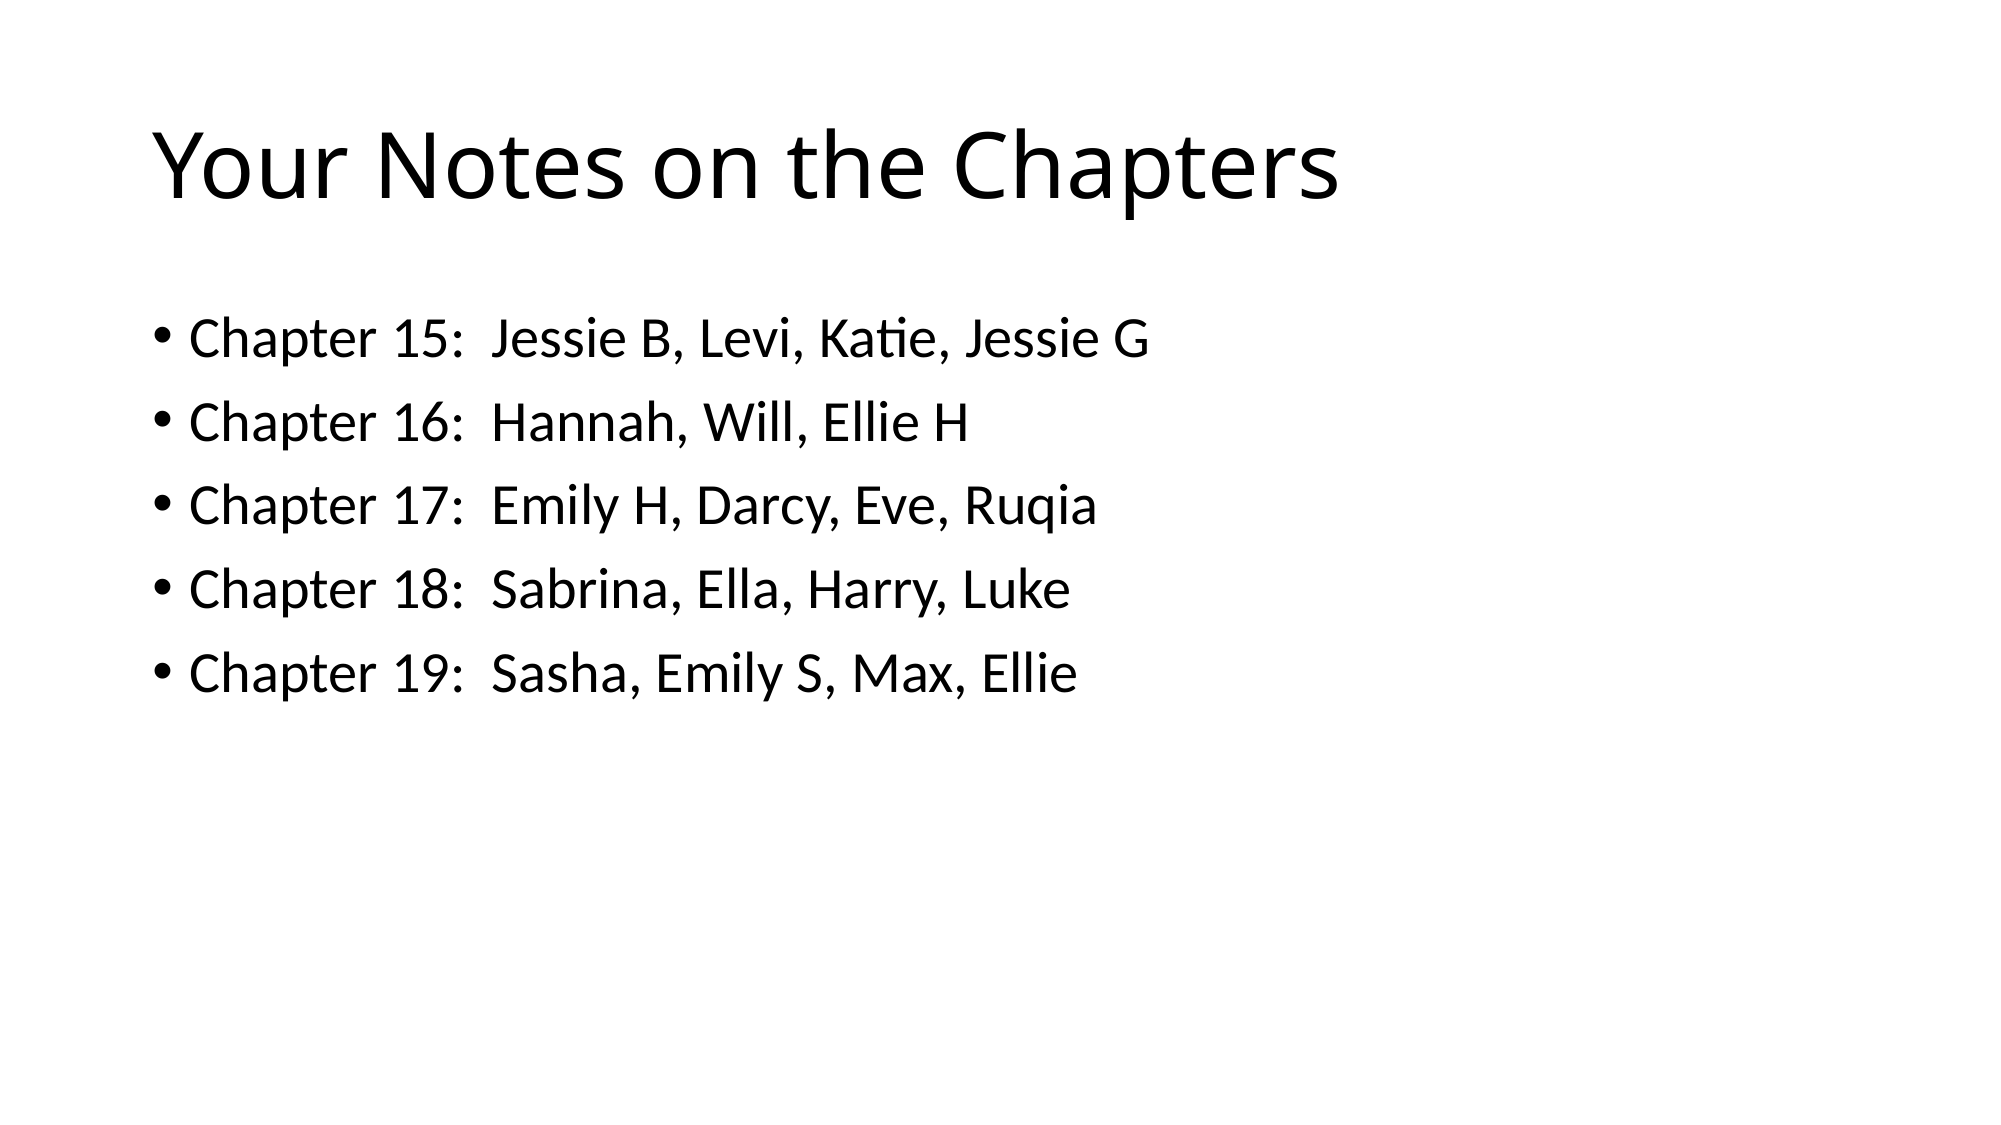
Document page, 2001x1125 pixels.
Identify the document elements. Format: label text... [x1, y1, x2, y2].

title Your Notes on the Chapters [137, 59, 1863, 278]
list Chapter 15: Jessie B, Levi, Katie, Jessie G Chapter 16: Hannah, Will, Ellie H Chapter 17: Emily H, Darcy, Eve, Ruqia Chapter 18: Sabrina, Ella, Harry, Luke Chapter 19: Sasha, Emily S, Max, Ellie [137, 299, 1863, 1014]
